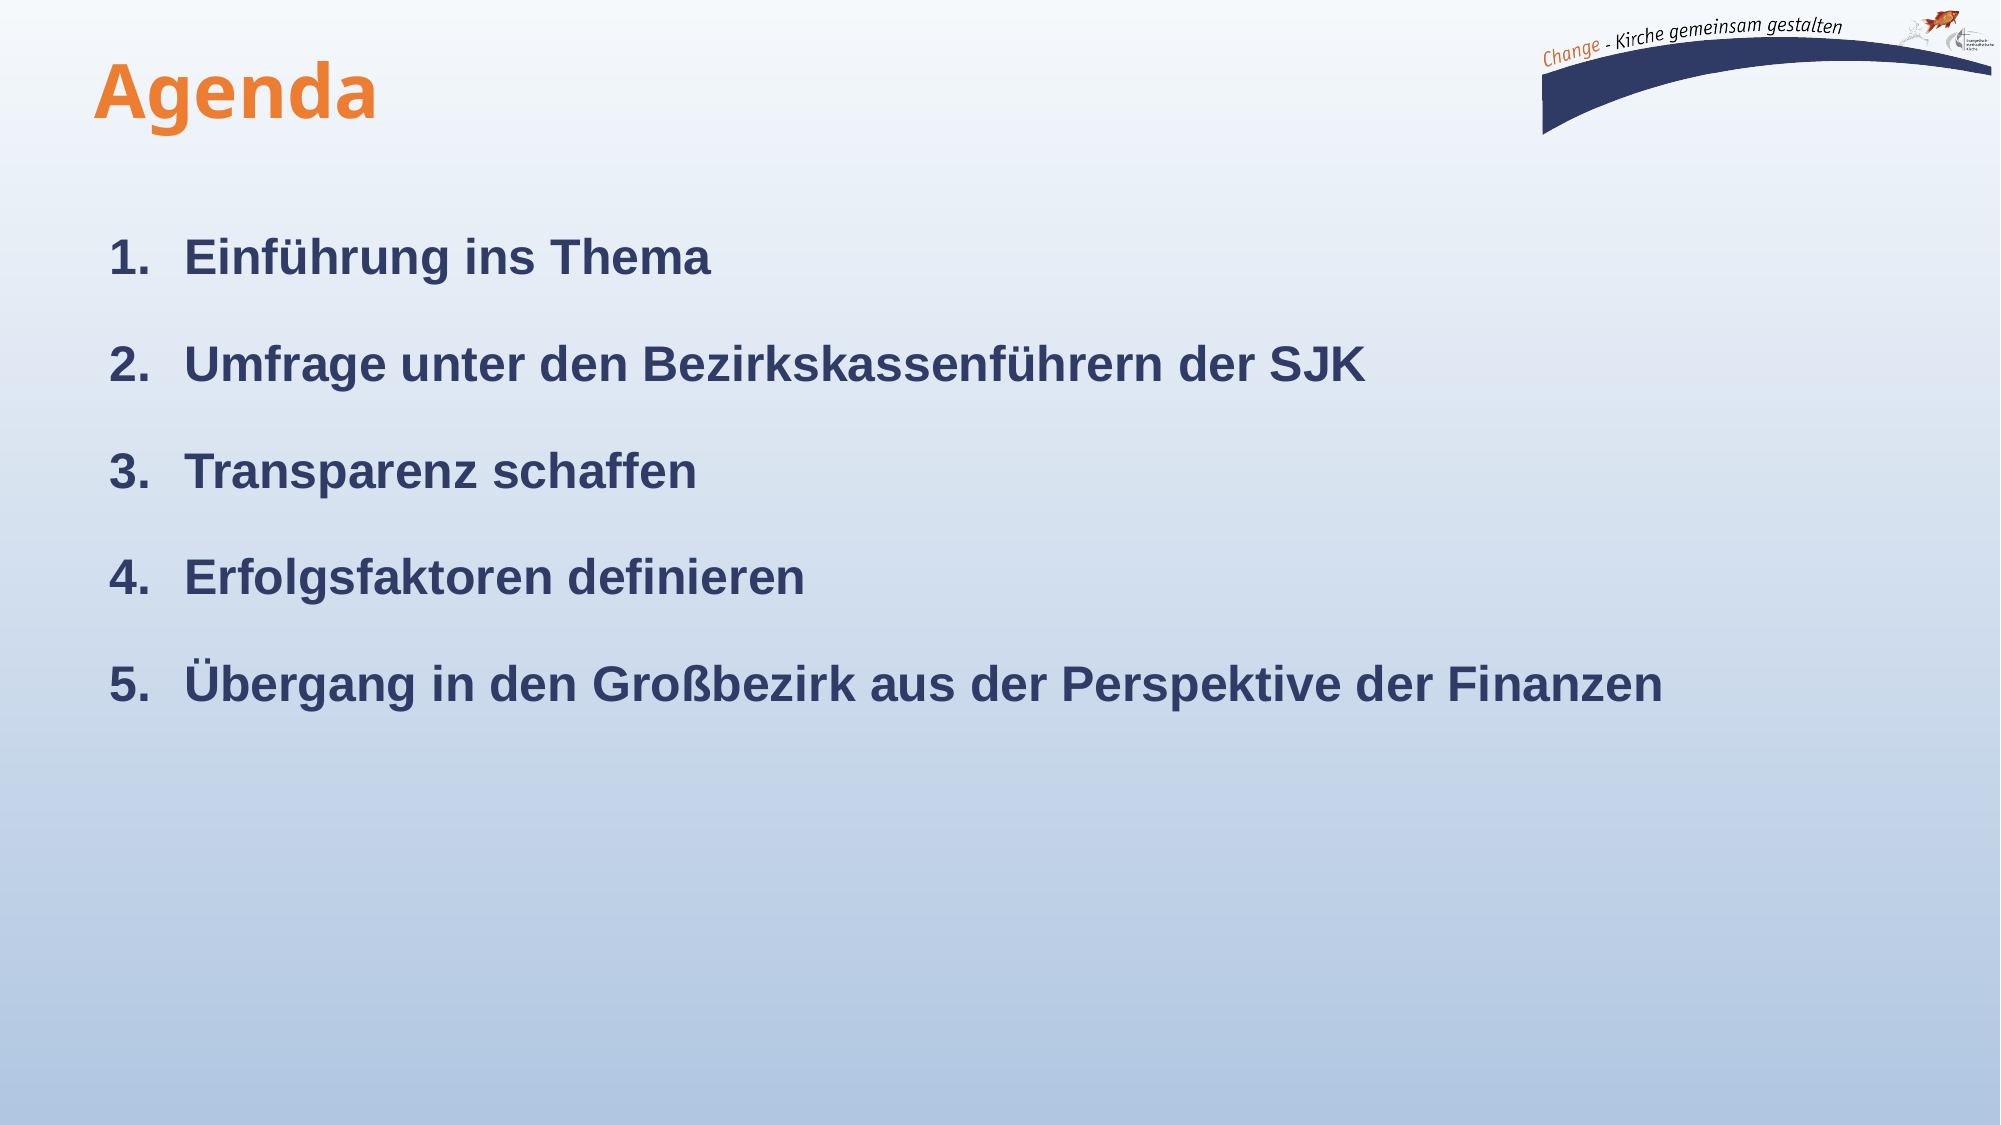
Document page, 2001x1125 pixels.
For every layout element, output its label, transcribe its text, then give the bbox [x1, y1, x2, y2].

text_box Agenda [94, 43, 1487, 134]
picture [1532, 6, 2000, 141]
text_box Einführung ins Thema Umfrage unter den Bezirkskassenführern der SJK Transparenz schaffen Erfolgsfaktoren definieren Übergang in den Großbezirk aus der Perspektive der Finanzen [94, 187, 1943, 719]
